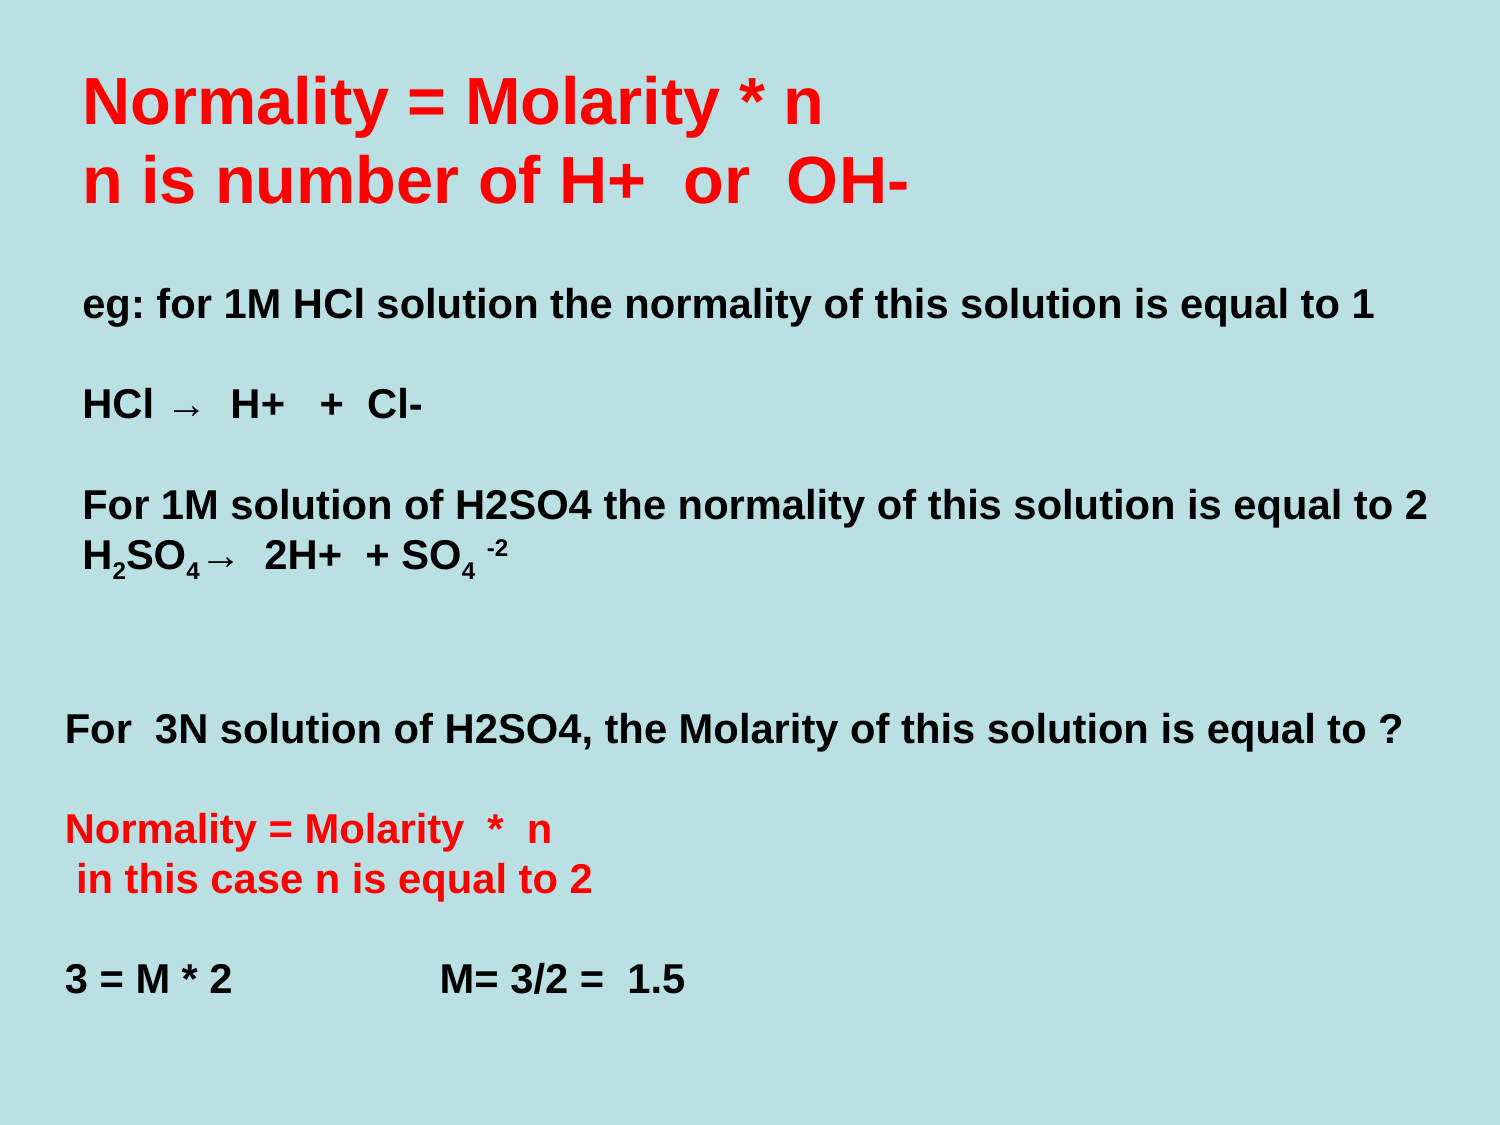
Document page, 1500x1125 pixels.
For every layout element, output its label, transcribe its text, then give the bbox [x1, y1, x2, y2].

text_box Normality = Molarity * n n is number of H+ or OH- eg: for 1M HCl solution the normality of this solution is equal to 1 HCl → H+ + Cl- For 1M solution of H2SO4 the normality of this solution is equal to 2 H2SO4→ 2H+ + SO4 -2 [67, 50, 1444, 642]
text_box For 3N solution of H2SO4, the Molarity of this solution is equal to ? Normality = Molarity * n in this case n is equal to 2 3 = M * 2 M= 3/2 = 1.5 [49, 694, 1463, 1059]
